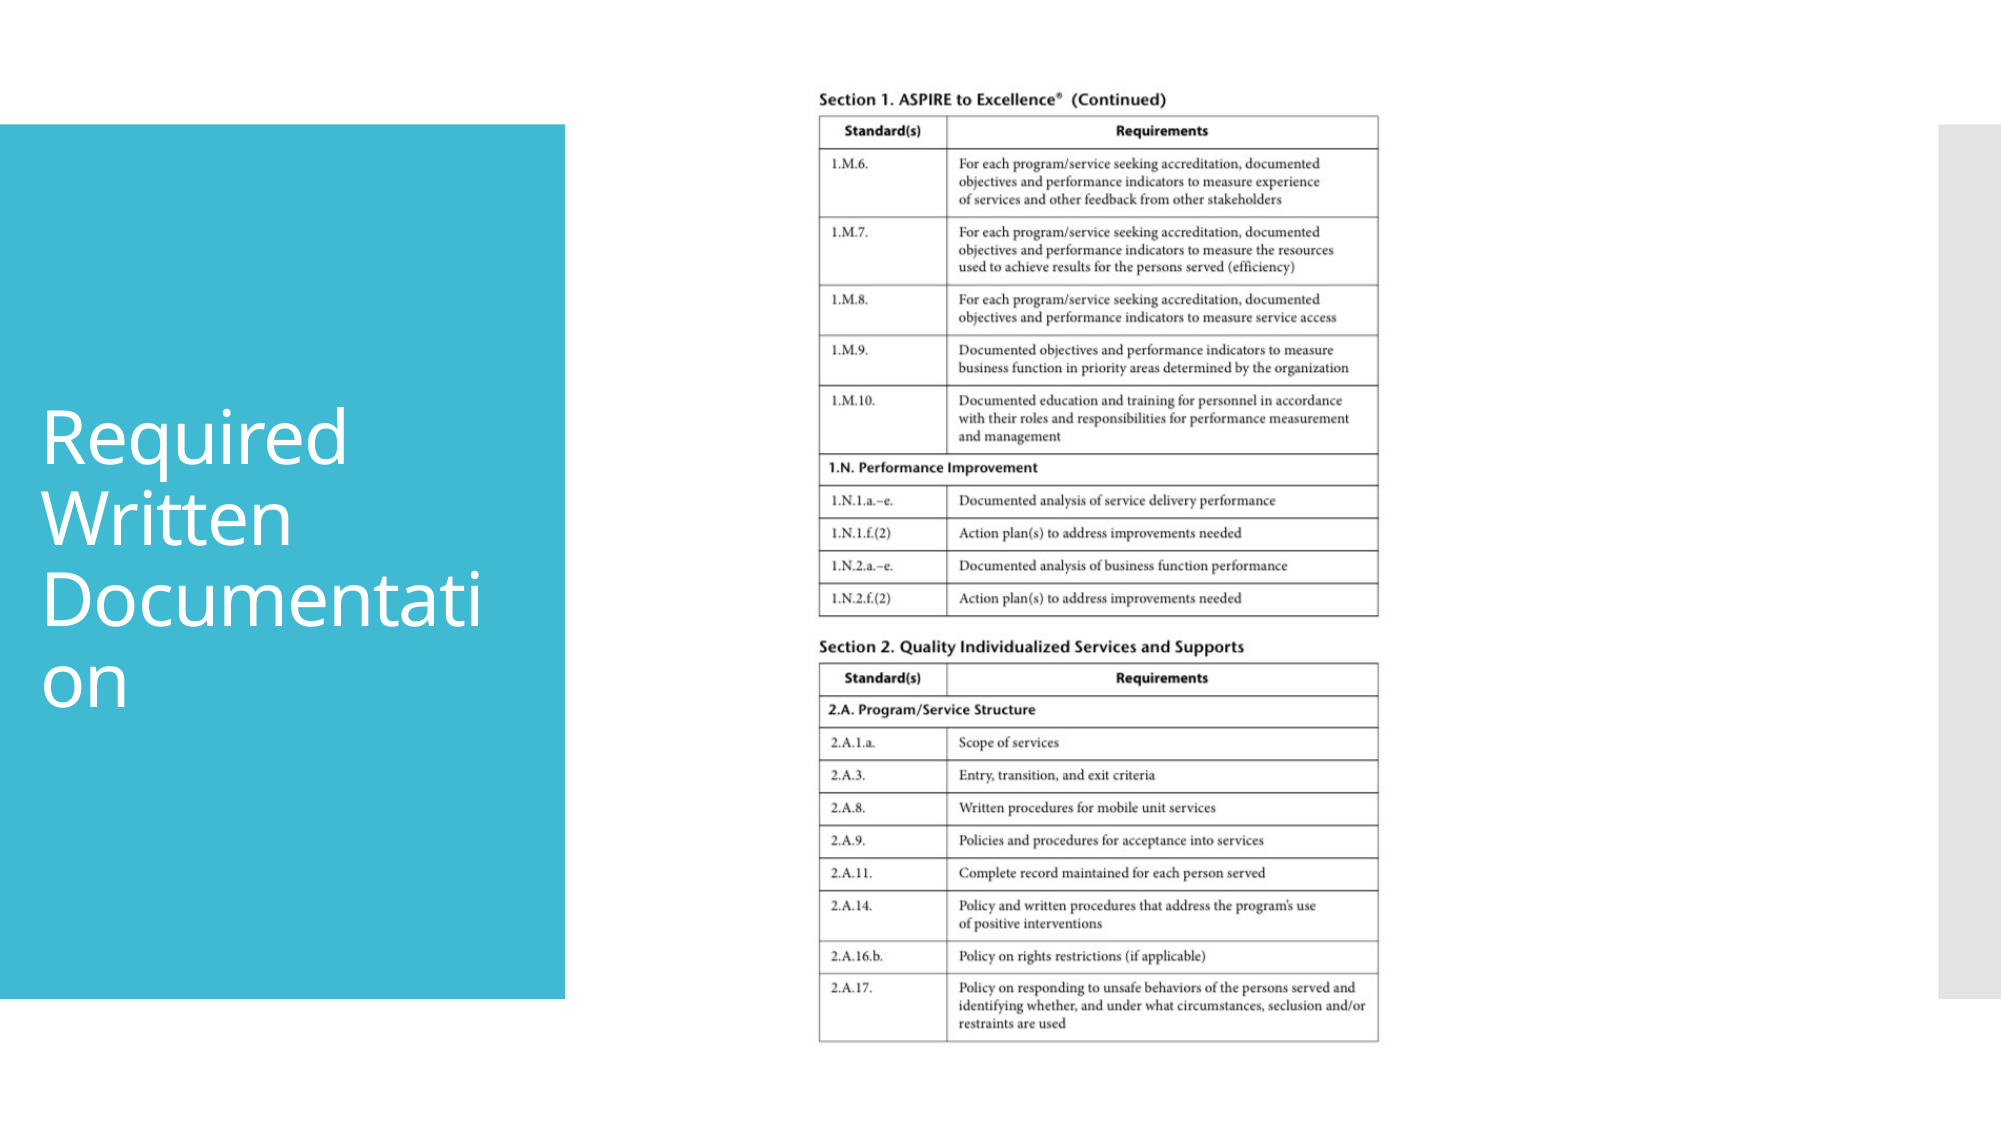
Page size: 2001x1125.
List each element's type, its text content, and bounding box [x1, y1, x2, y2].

title Required Written Documentation [25, 184, 533, 940]
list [721, 69, 1426, 1054]
